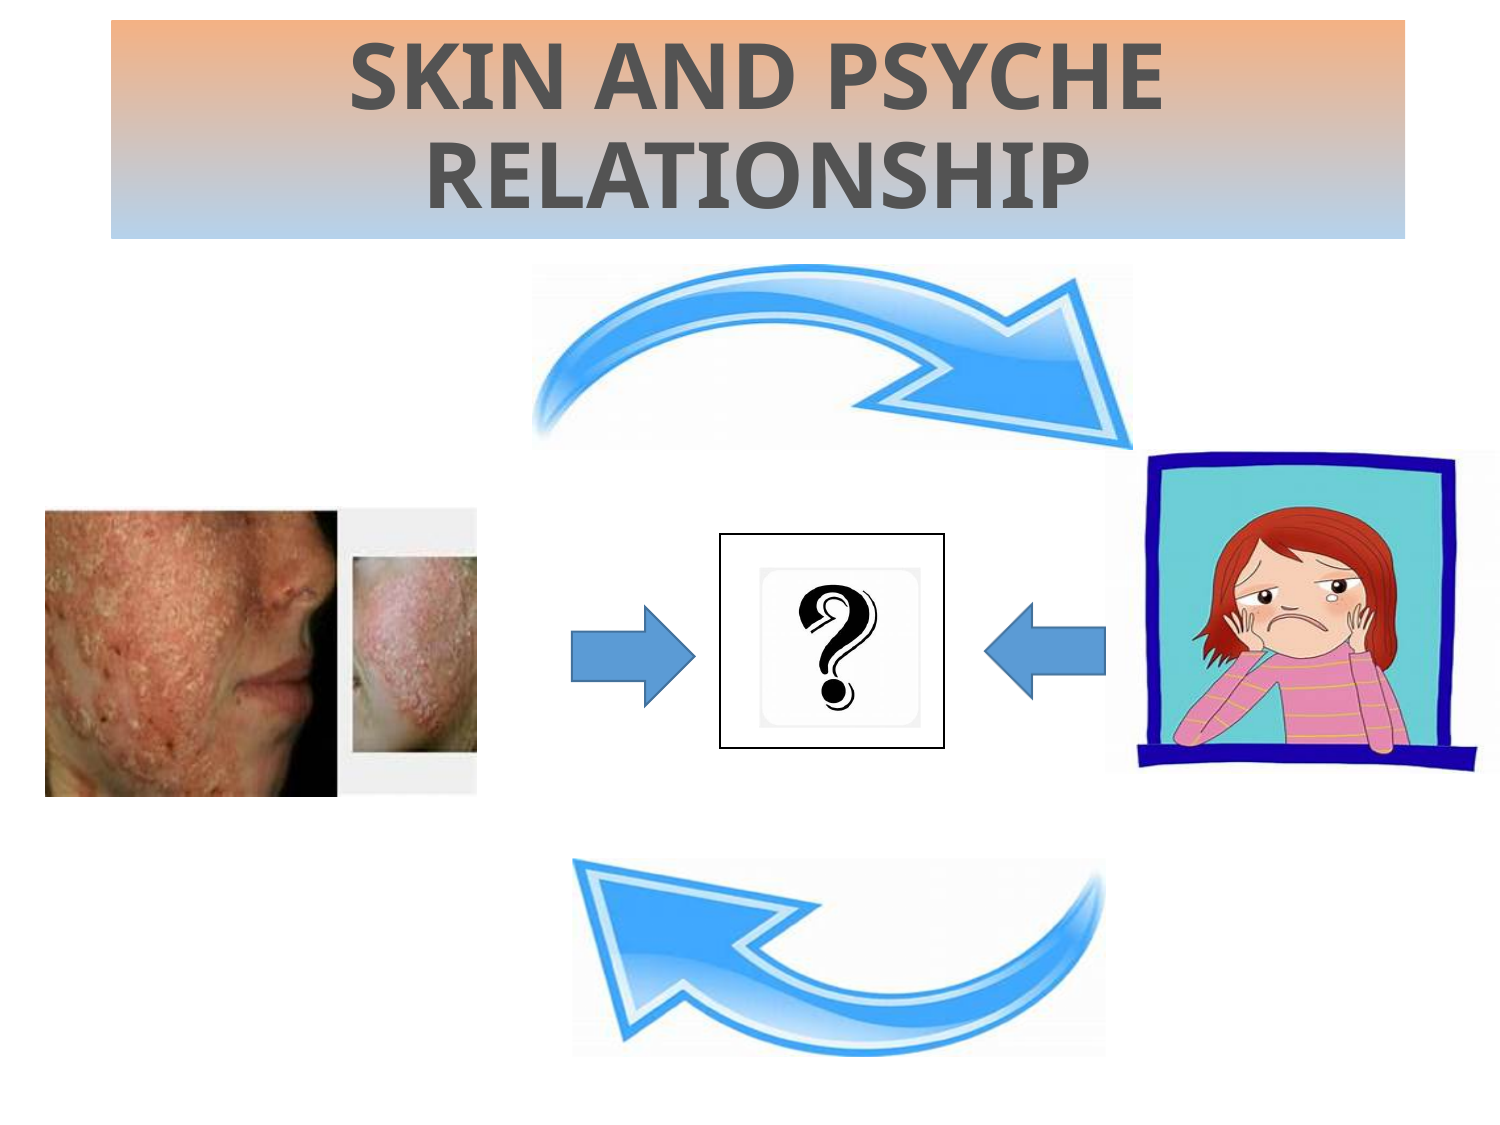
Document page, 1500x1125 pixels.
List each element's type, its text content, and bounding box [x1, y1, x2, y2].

picture [759, 567, 921, 728]
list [45, 506, 477, 797]
picture [571, 858, 1106, 1057]
text_box [570, 604, 696, 709]
title SKIN AND PSYCHE RELATIONSHIP [111, 20, 1406, 239]
text_box [719, 533, 945, 749]
picture [532, 264, 1500, 774]
